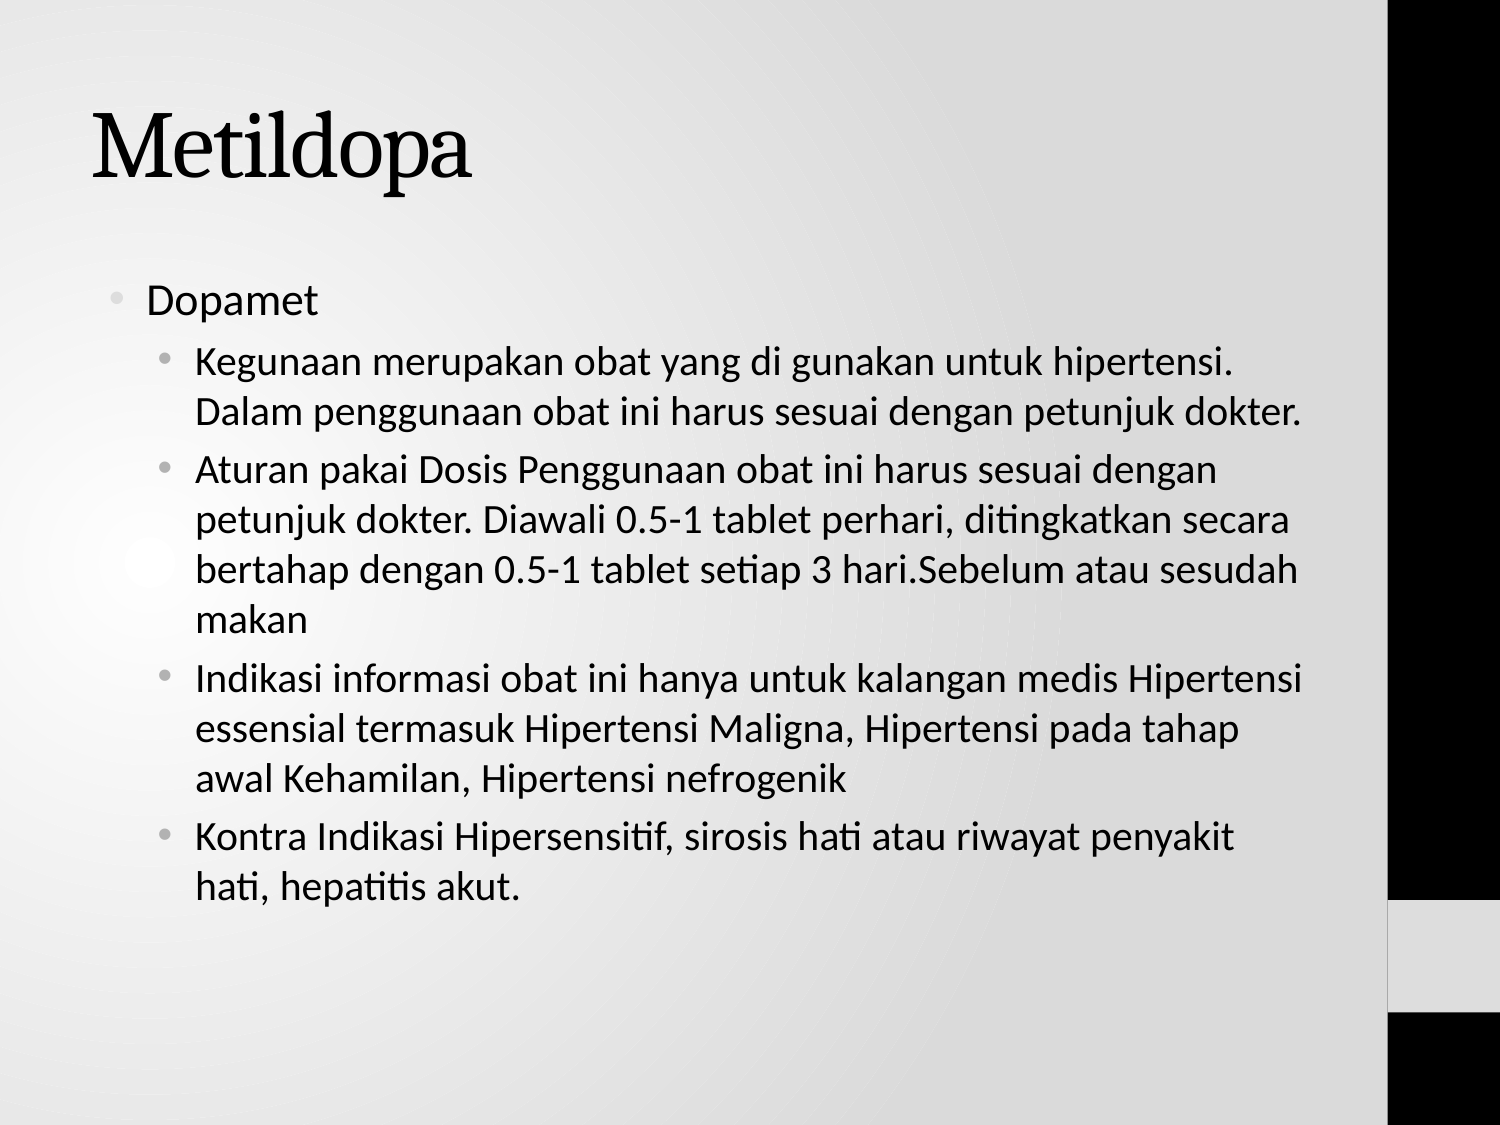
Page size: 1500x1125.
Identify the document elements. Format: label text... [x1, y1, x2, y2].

title Metildopa [75, 45, 1325, 233]
list Dopamet Kegunaan merupakan obat yang di gunakan untuk hipertensi. Dalam penggunaan obat ini harus sesuai dengan petunjuk dokter. Aturan pakai Dosis Penggunaan obat ini harus sesuai dengan petunjuk dokter. Diawali 0.5-1 tablet perhari, ditingkatkan secara bertahap dengan 0.5-1 tablet setiap 3 hari.Sebelum atau sesudah makan Indikasi informasi obat ini hanya untuk kalangan medis Hipertensi essensial termasuk Hipertensi Maligna, Hipertensi pada tahap awal Kehamilan, Hipertensi nefrogenik Kontra Indikasi Hipersensitif, sirosis hati atau riwayat penyakit hati, hepatitis akut. [75, 262, 1325, 1050]
